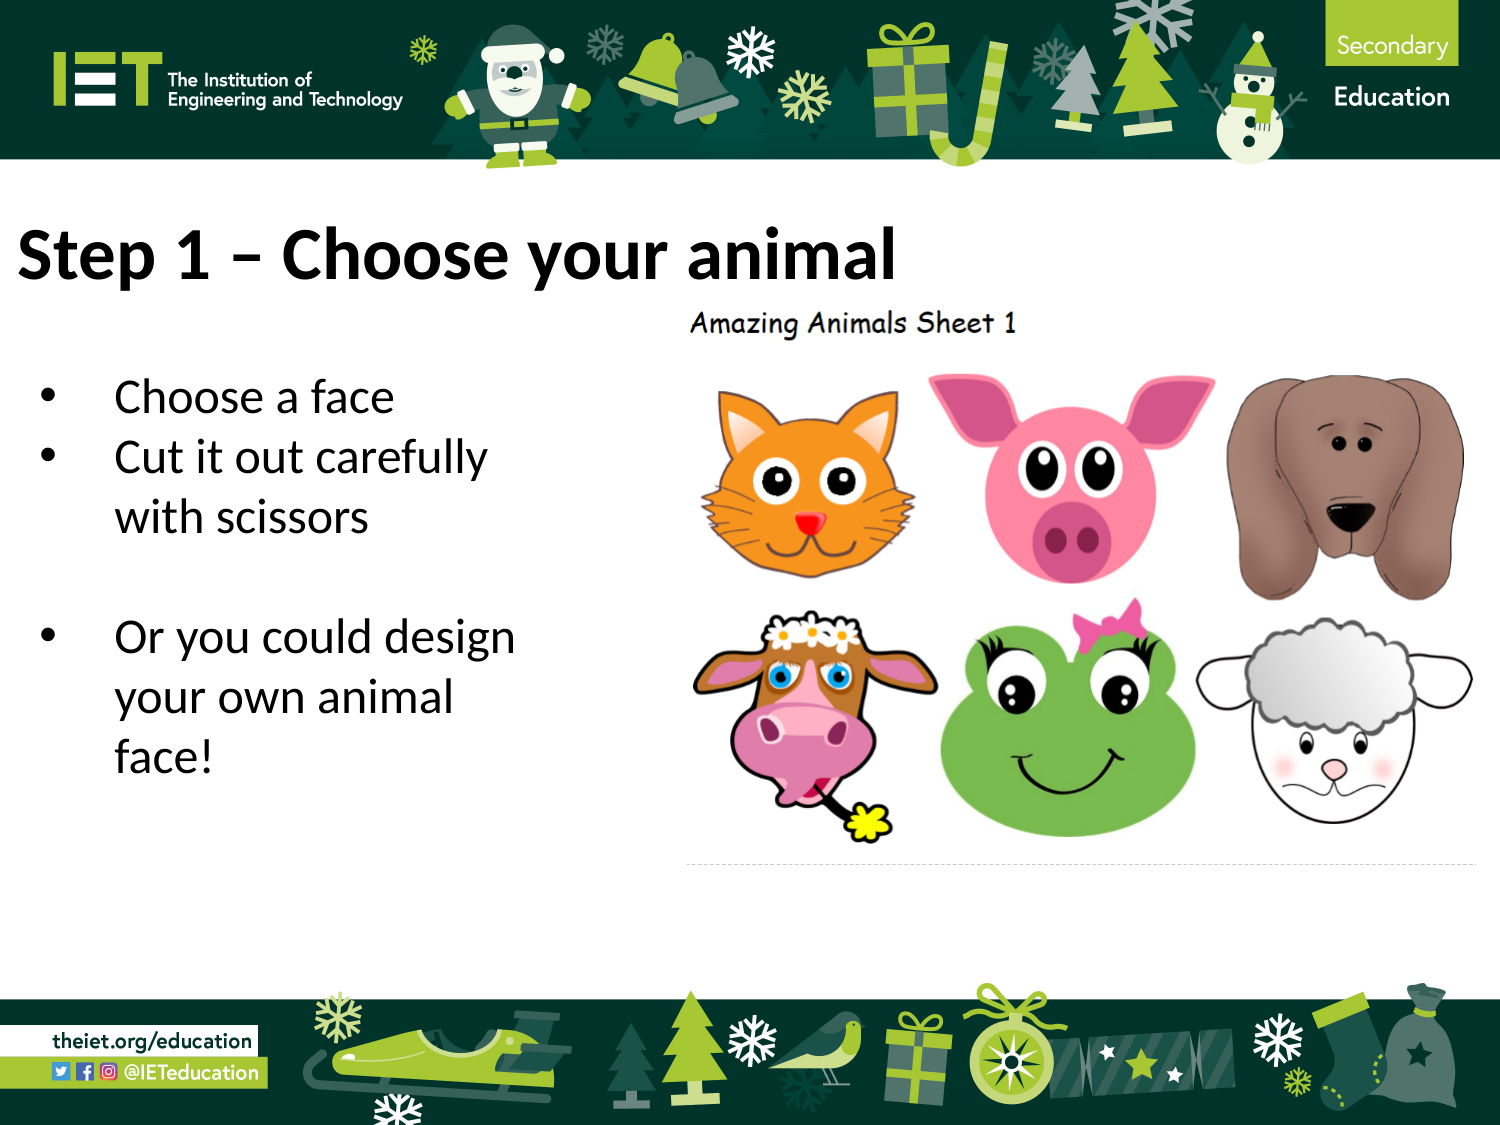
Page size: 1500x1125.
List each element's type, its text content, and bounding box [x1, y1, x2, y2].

picture [0, 0, 1500, 1125]
text_box Step 1 – Choose your animal [2, 206, 947, 314]
text_box Choose a face Cut it out carefully with scissors Or you could design your own animal face! [24, 356, 577, 891]
